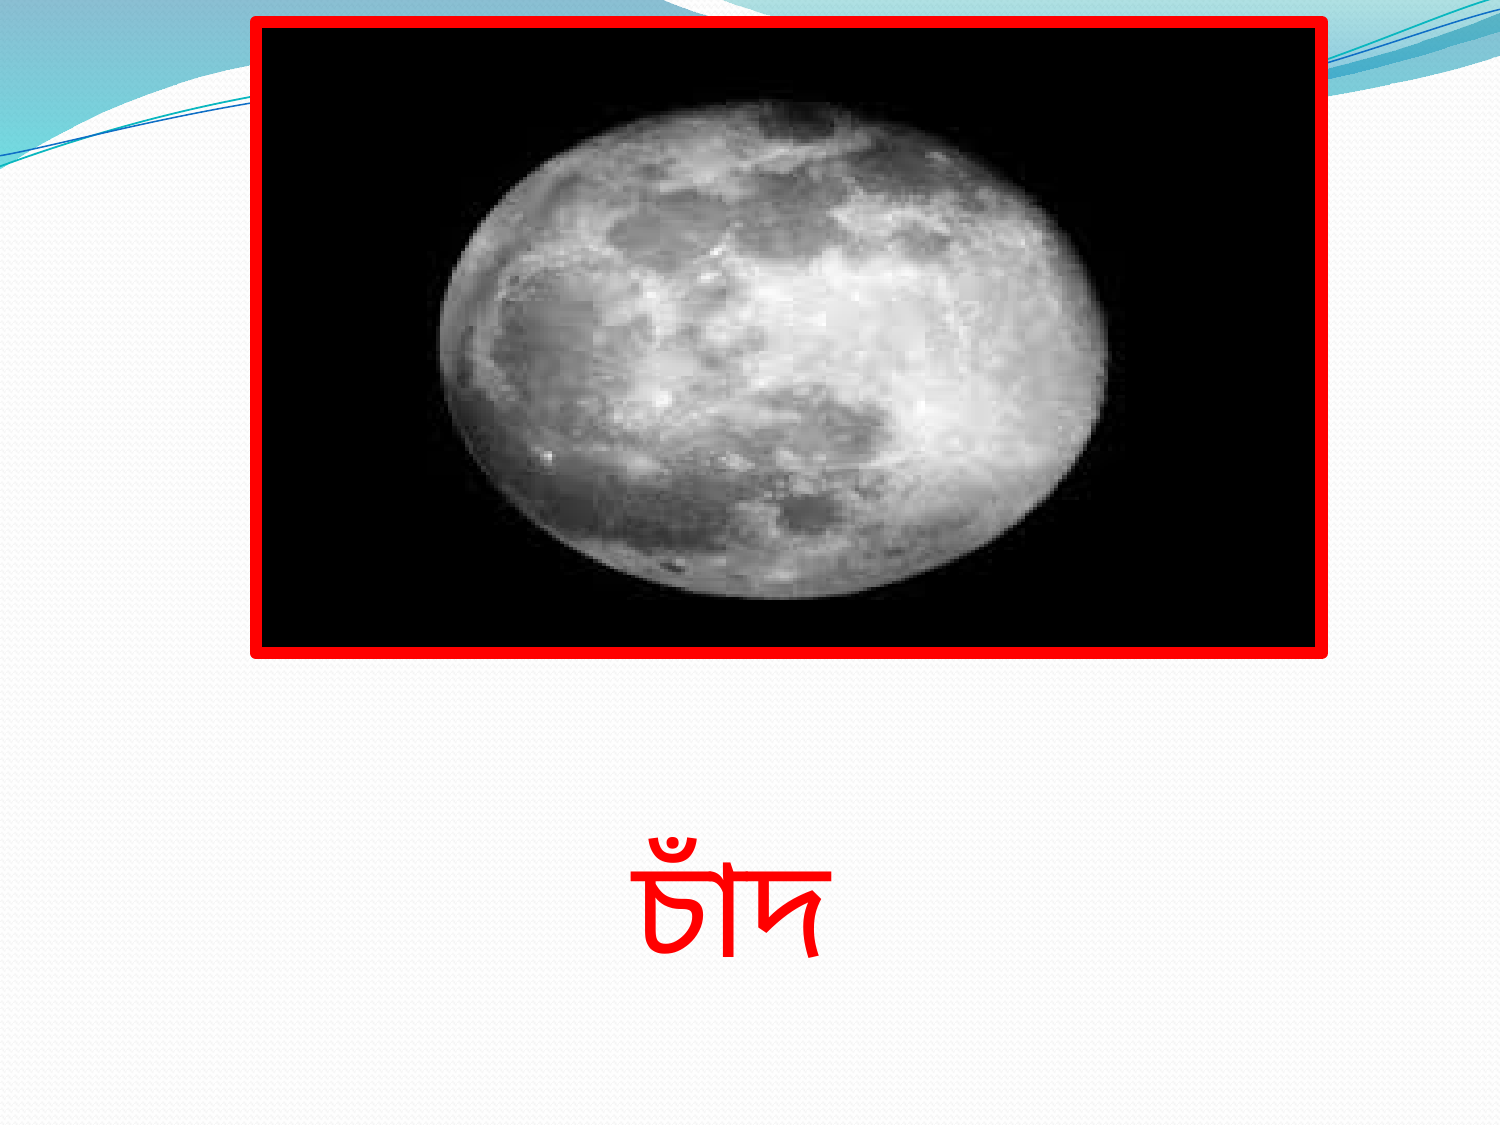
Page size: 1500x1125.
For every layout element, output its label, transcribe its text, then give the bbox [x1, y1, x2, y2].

picture [262, 27, 1316, 648]
text_box চাঁদ [618, 812, 846, 993]
